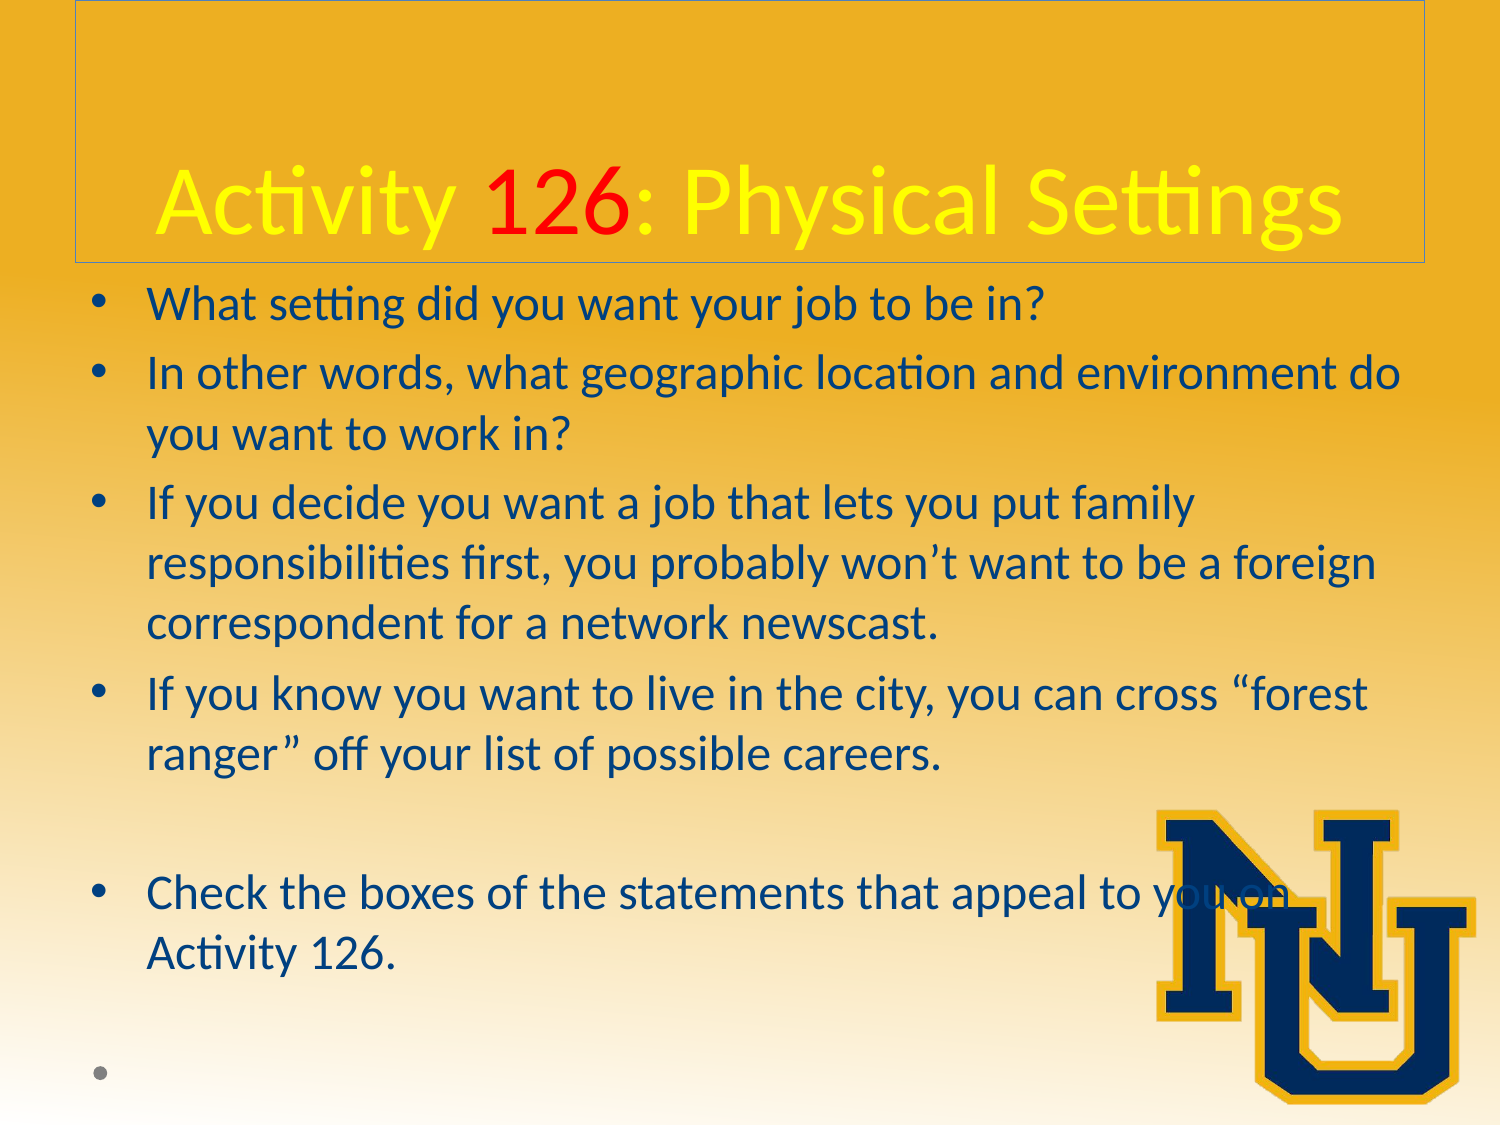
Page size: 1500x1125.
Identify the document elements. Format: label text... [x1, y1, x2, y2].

picture [1149, 805, 1481, 1108]
title Activity 126: Physical Settings [75, 0, 1425, 262]
list What setting did you want your job to be in? In other words, what geographic location and environment do you want to work in? If you decide you want a job that lets you put family responsibilities first, you probably won’t want to be a foreign correspondent for a network newscast. If you know you want to live in the city, you can cross “forest ranger” off your list of possible careers. Check the boxes of the statements that appeal to you on Activity 126. [75, 262, 1425, 1005]
